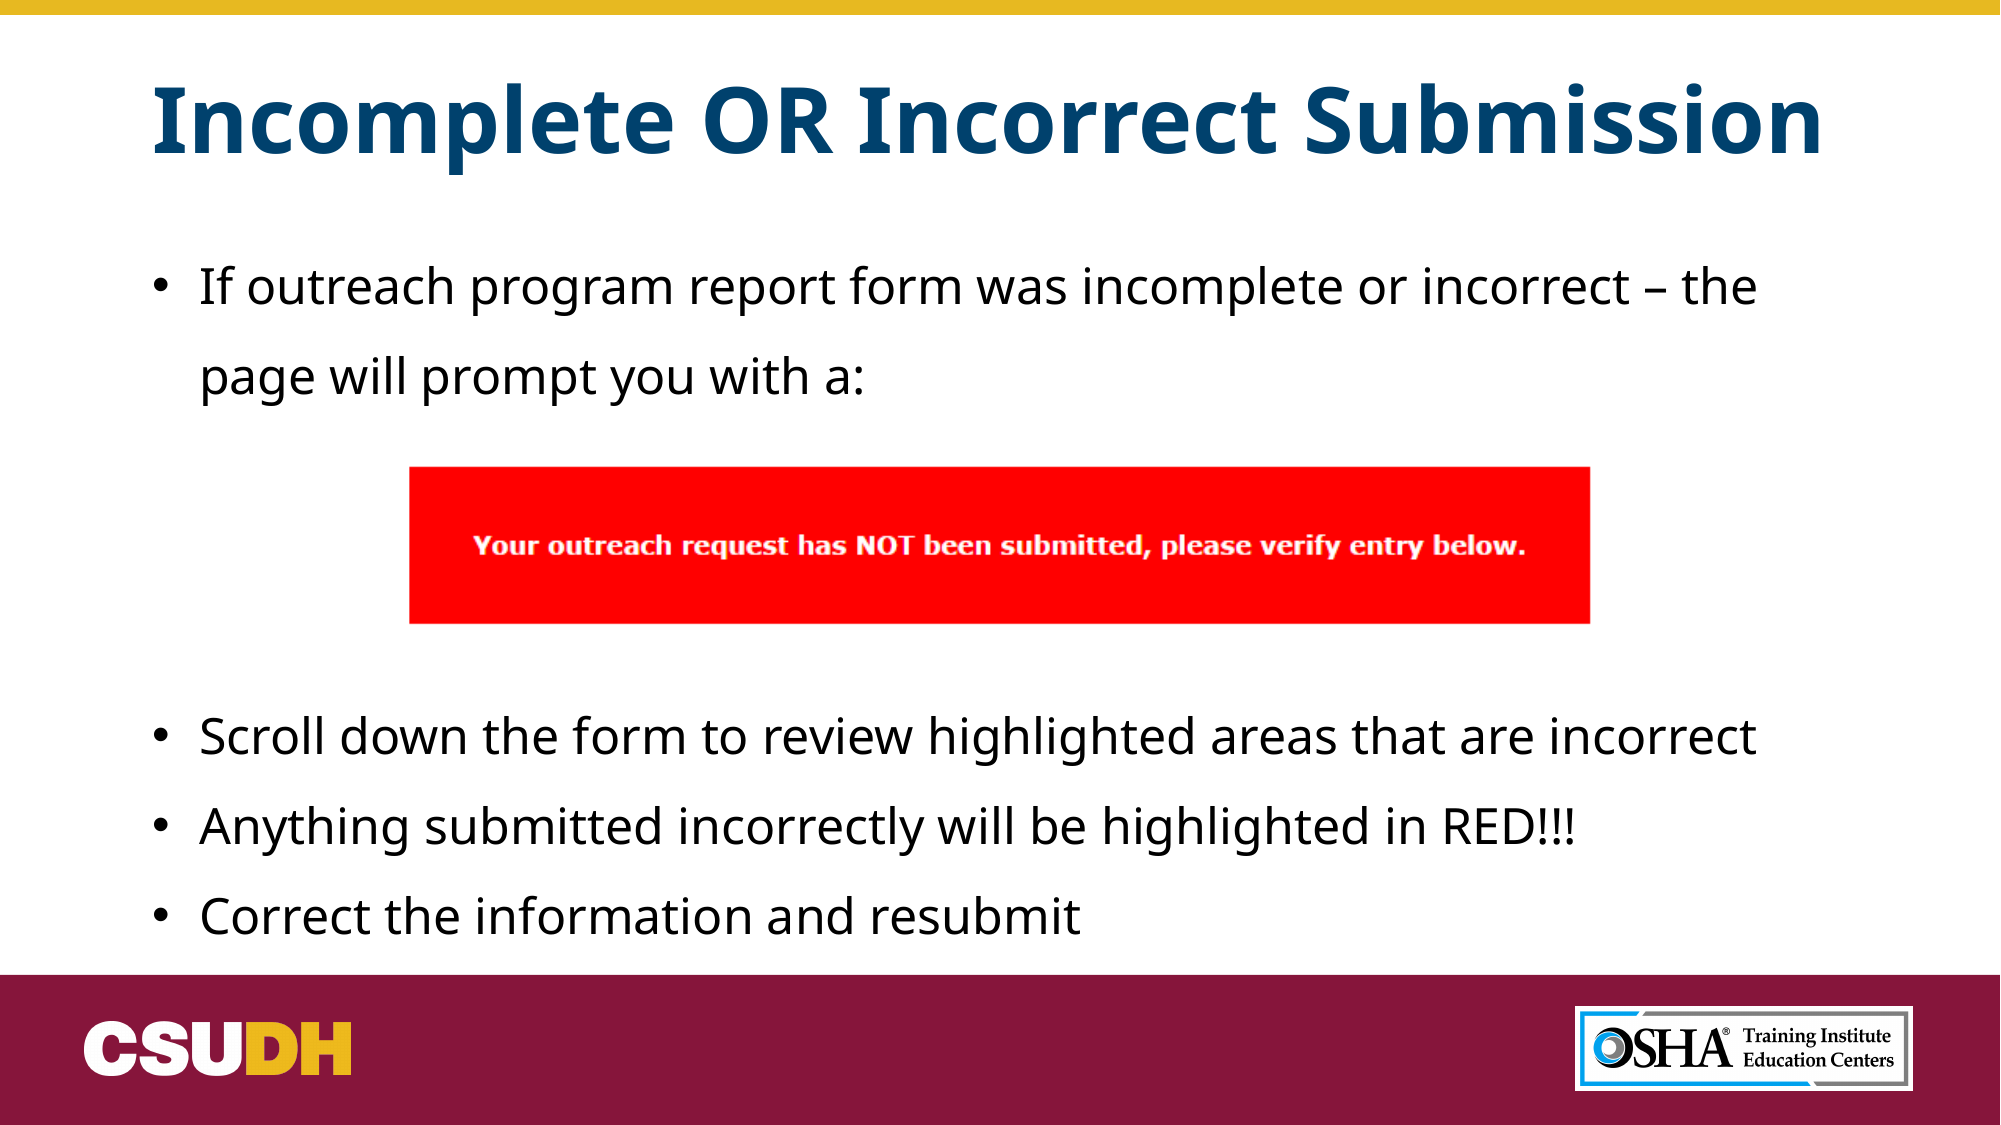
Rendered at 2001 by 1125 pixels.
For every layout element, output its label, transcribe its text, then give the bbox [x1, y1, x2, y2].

picture [84, 1021, 351, 1076]
picture [408, 464, 1592, 632]
title Incomplete OR Incorrect Submission [137, 59, 1863, 188]
text_box If outreach program report form was incomplete or incorrect – the page will prompt you with a: Scroll down the form to review highlighted areas that are incorrect Anything submitted incorrectly will be highlighted in RED!!! Correct the information and resubmit [137, 217, 1863, 952]
picture [1575, 1006, 1913, 1091]
